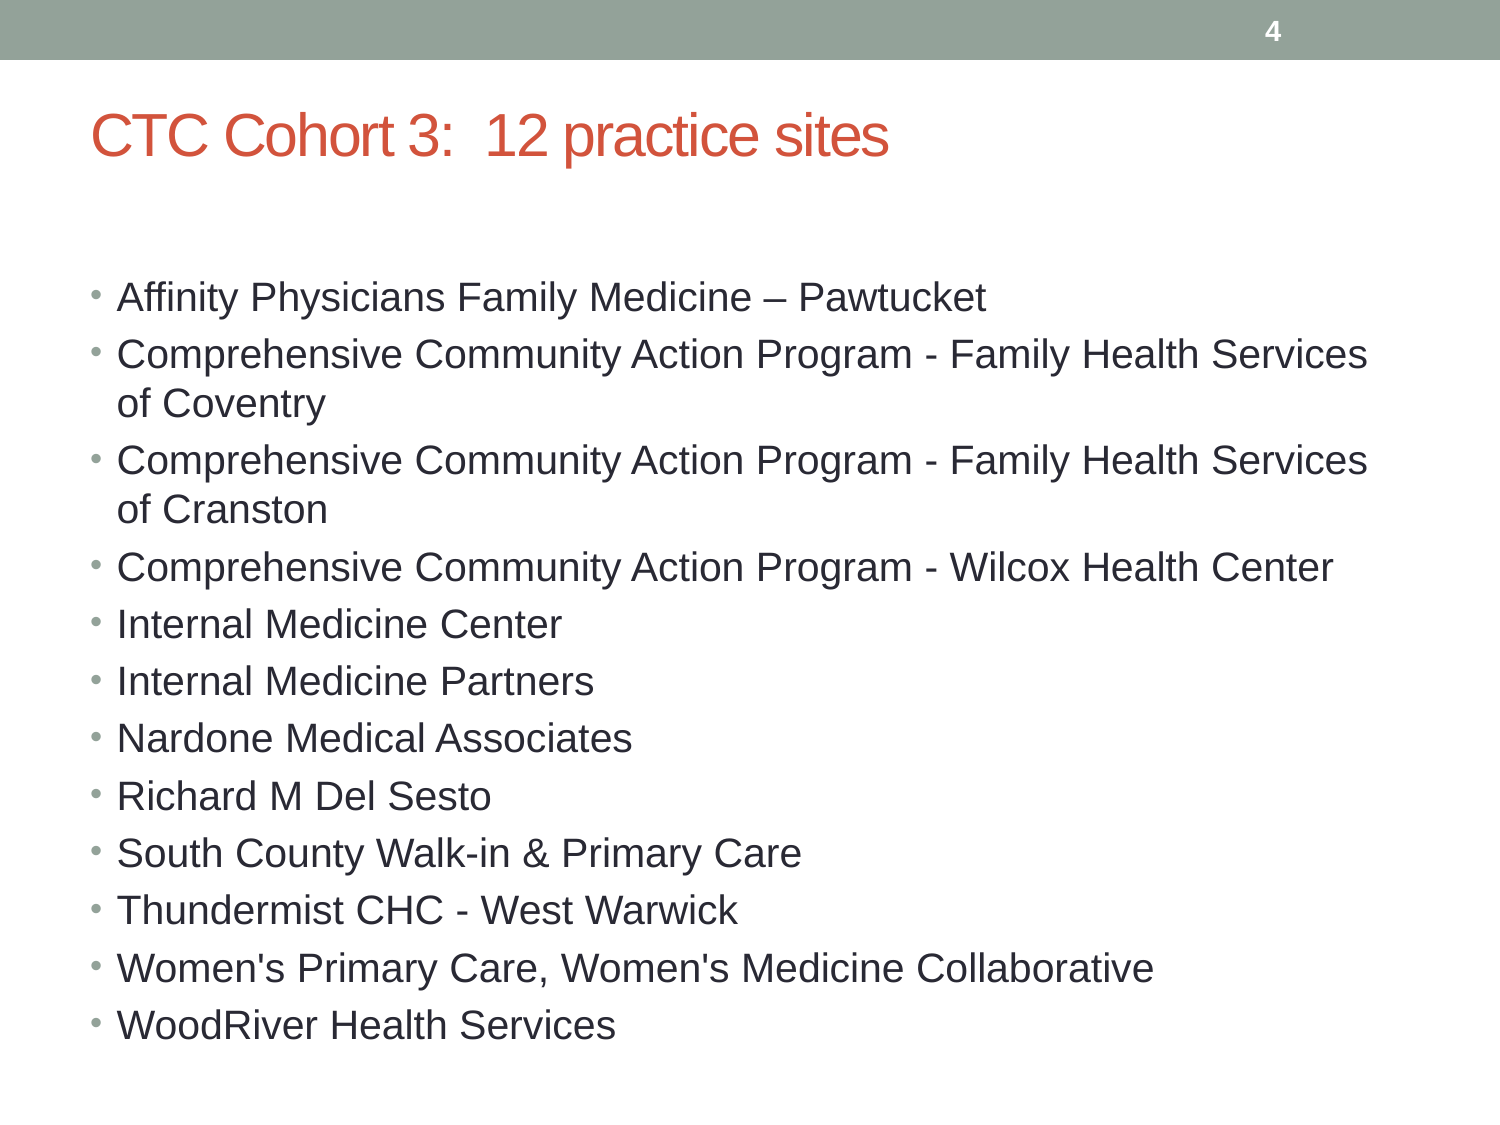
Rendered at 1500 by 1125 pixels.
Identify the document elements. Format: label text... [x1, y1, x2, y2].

slide_number 4 [1250, 3, 1425, 57]
title CTC Cohort 3: 12 practice sites [75, 87, 1425, 250]
list Affinity Physicians Family Medicine – Pawtucket Comprehensive Community Action Program - Family Health Services of Coventry Comprehensive Community Action Program - Family Health Services of Cranston Comprehensive Community Action Program - Wilcox Health Center Internal Medicine Center Internal Medicine Partners Nardone Medical Associates Richard M Del Sesto South County Walk-in & Primary Care Thundermist CHC - West Warwick Women's Primary Care, Women's Medicine Collaborative WoodRiver Health Services [75, 262, 1425, 1063]
